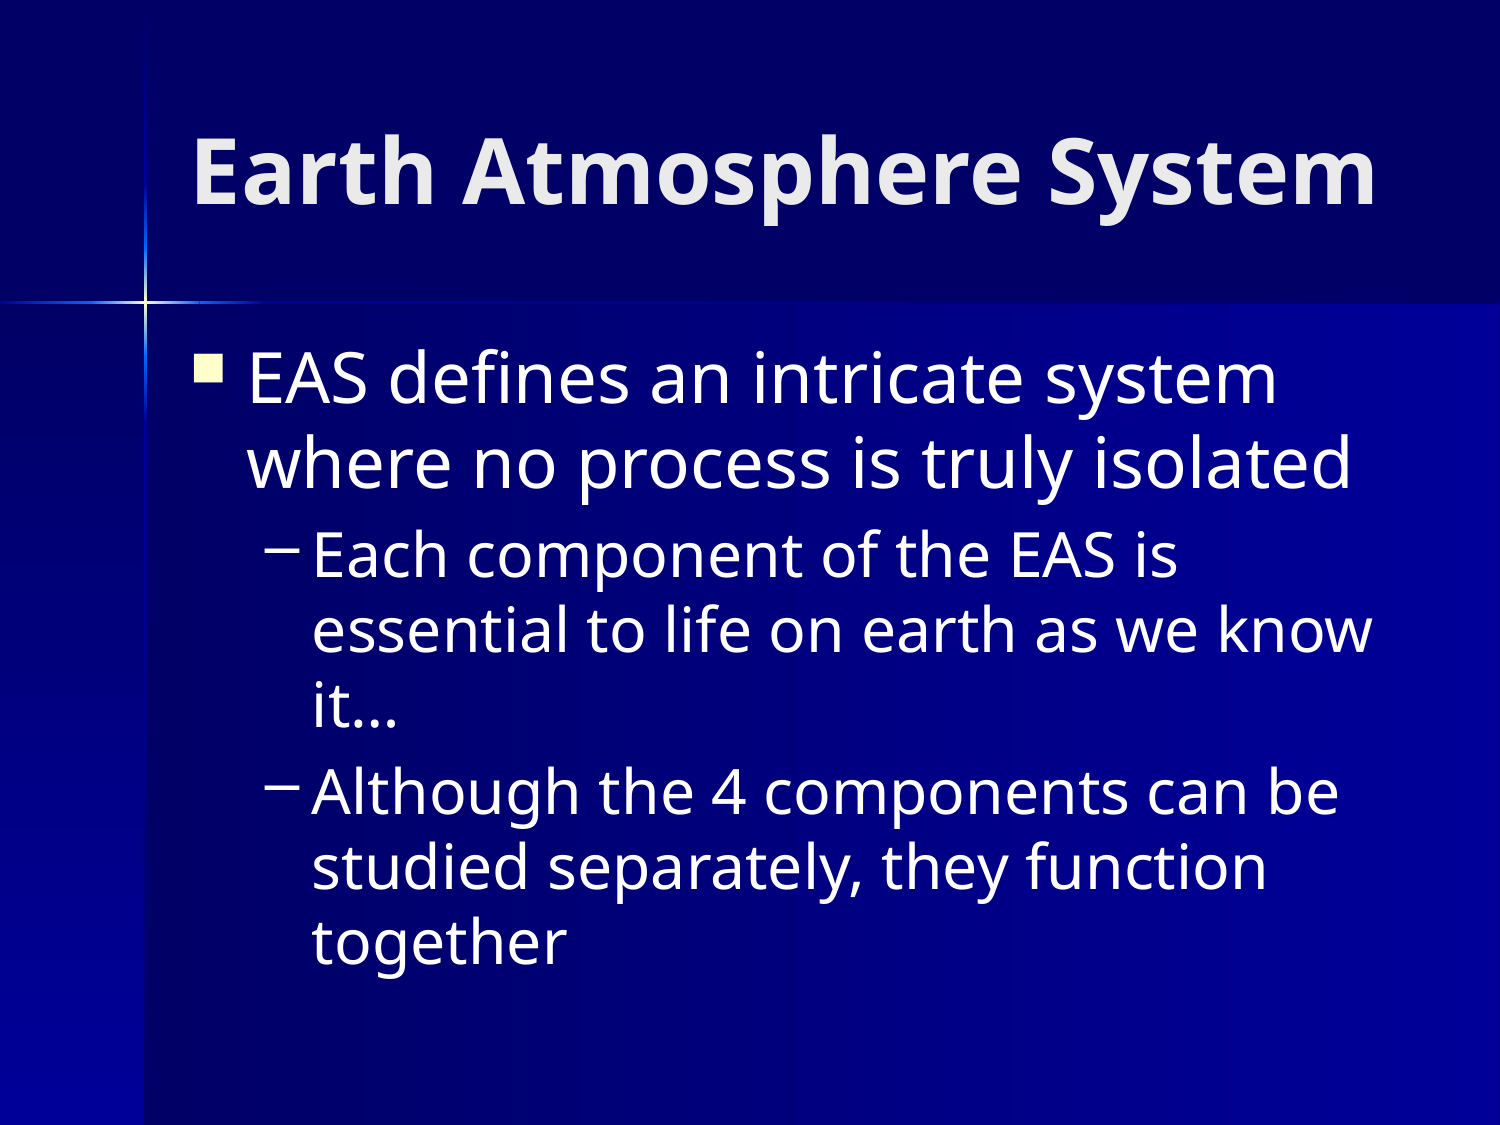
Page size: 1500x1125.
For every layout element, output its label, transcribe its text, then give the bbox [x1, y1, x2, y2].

list EAS defines an intricate system where no process is truly isolated Each component of the EAS is essential to life on earth as we know it… Although the 4 components can be studied separately, they function together [174, 324, 1463, 1001]
title Earth Atmosphere System [174, 49, 1413, 286]
